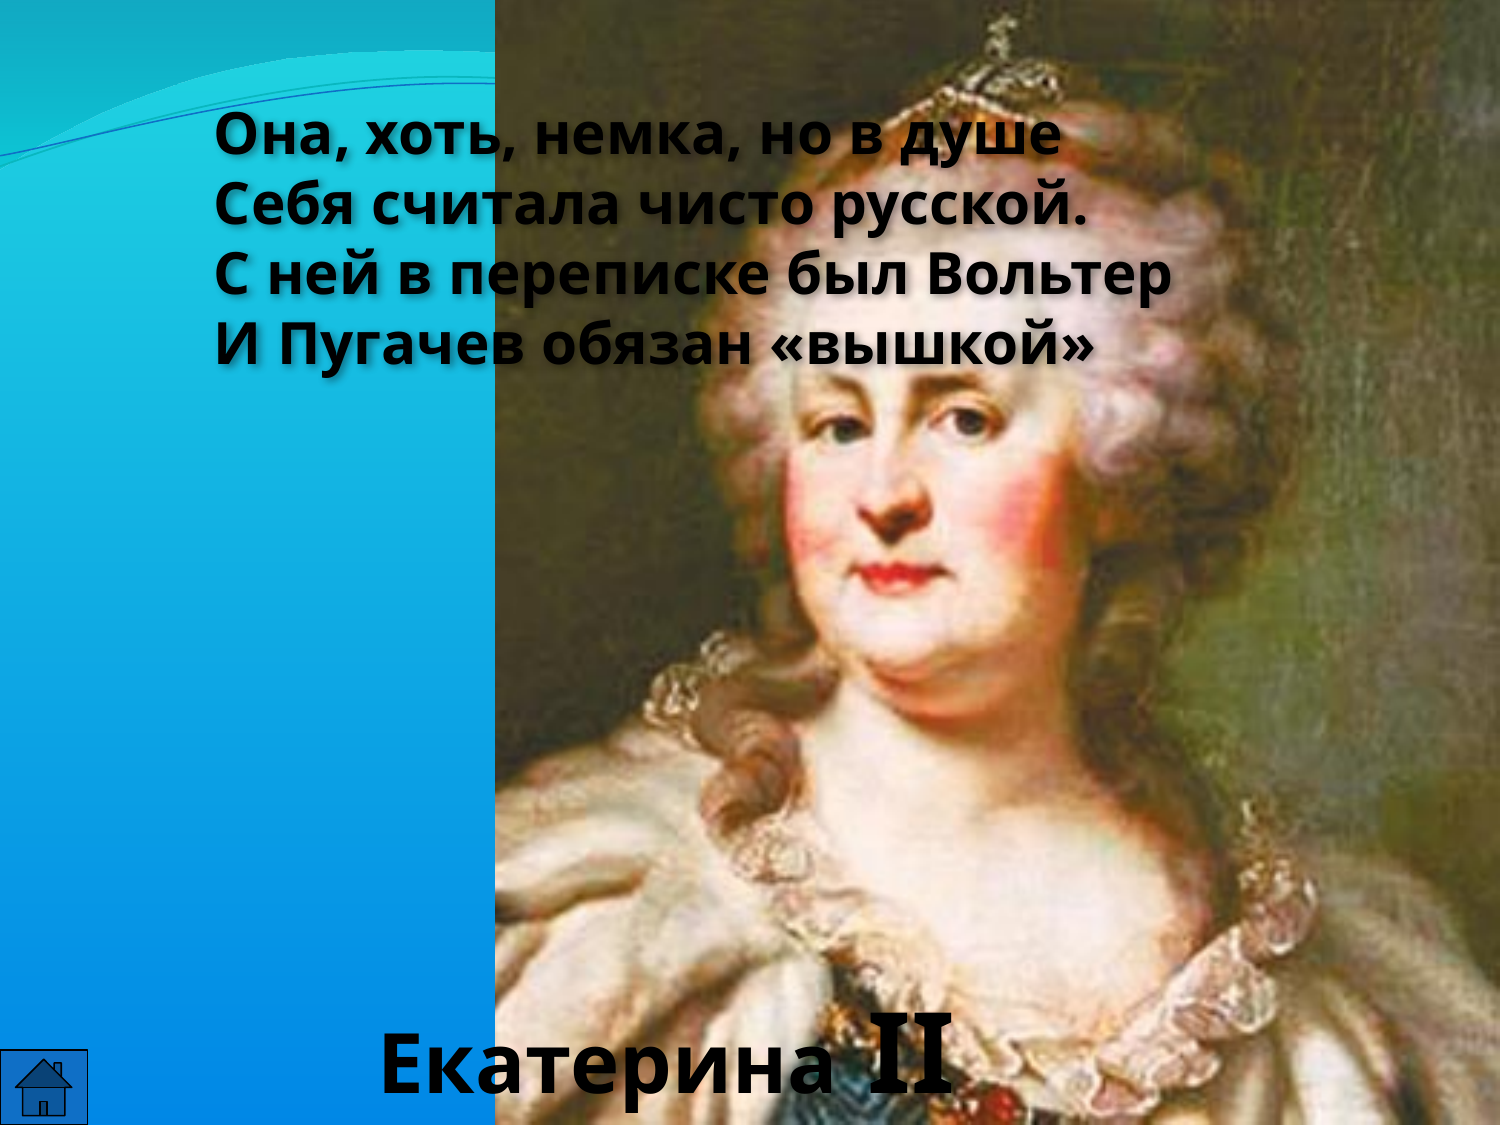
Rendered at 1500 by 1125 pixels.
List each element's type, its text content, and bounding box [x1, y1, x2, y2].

text_box [0, 1049, 88, 1125]
picture [495, 0, 1500, 1125]
text_box Она, хоть, немка, но в душе Себя считала чисто русской. С ней в переписке был Вольтер И Пугачев обязан «вышкой» [124, 88, 486, 384]
text_box Екатерина II [362, 973, 486, 1124]
